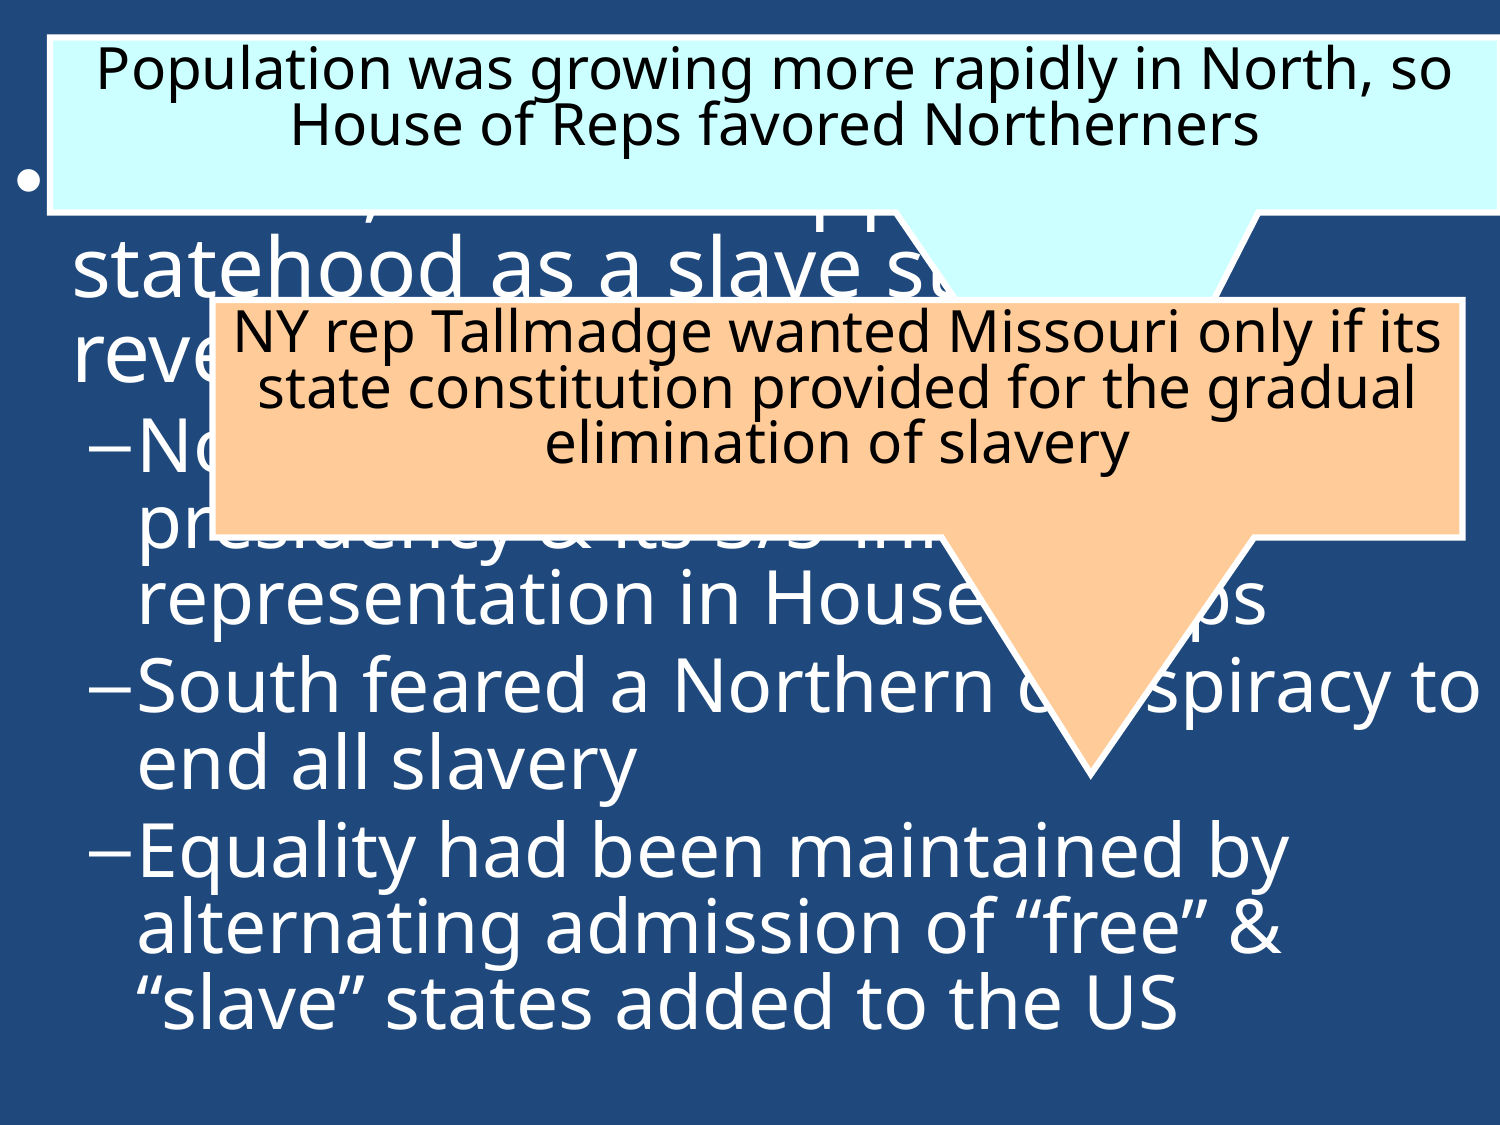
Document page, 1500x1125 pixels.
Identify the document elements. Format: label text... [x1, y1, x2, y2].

text_box NY rep Tallmadge wanted Missouri only if its state constitution provided for the gradual elimination of slavery [212, 299, 1463, 775]
title Missouri Compromise [0, 0, 1500, 137]
text_box Population was growing more rapidly in North, so House of Reps favored Northerners [50, 37, 1500, 299]
list In 1817, Missouri applied for statehood as a slave state & revealed U.S. sectional rivalries: North resented Southern control of presidency & its 3/5-inflated representation in House of Reps South feared a Northern conspiracy to end all slavery Equality had been maintained by alternating admission of “free” & “slave” states added to the US [0, 137, 1500, 1125]
